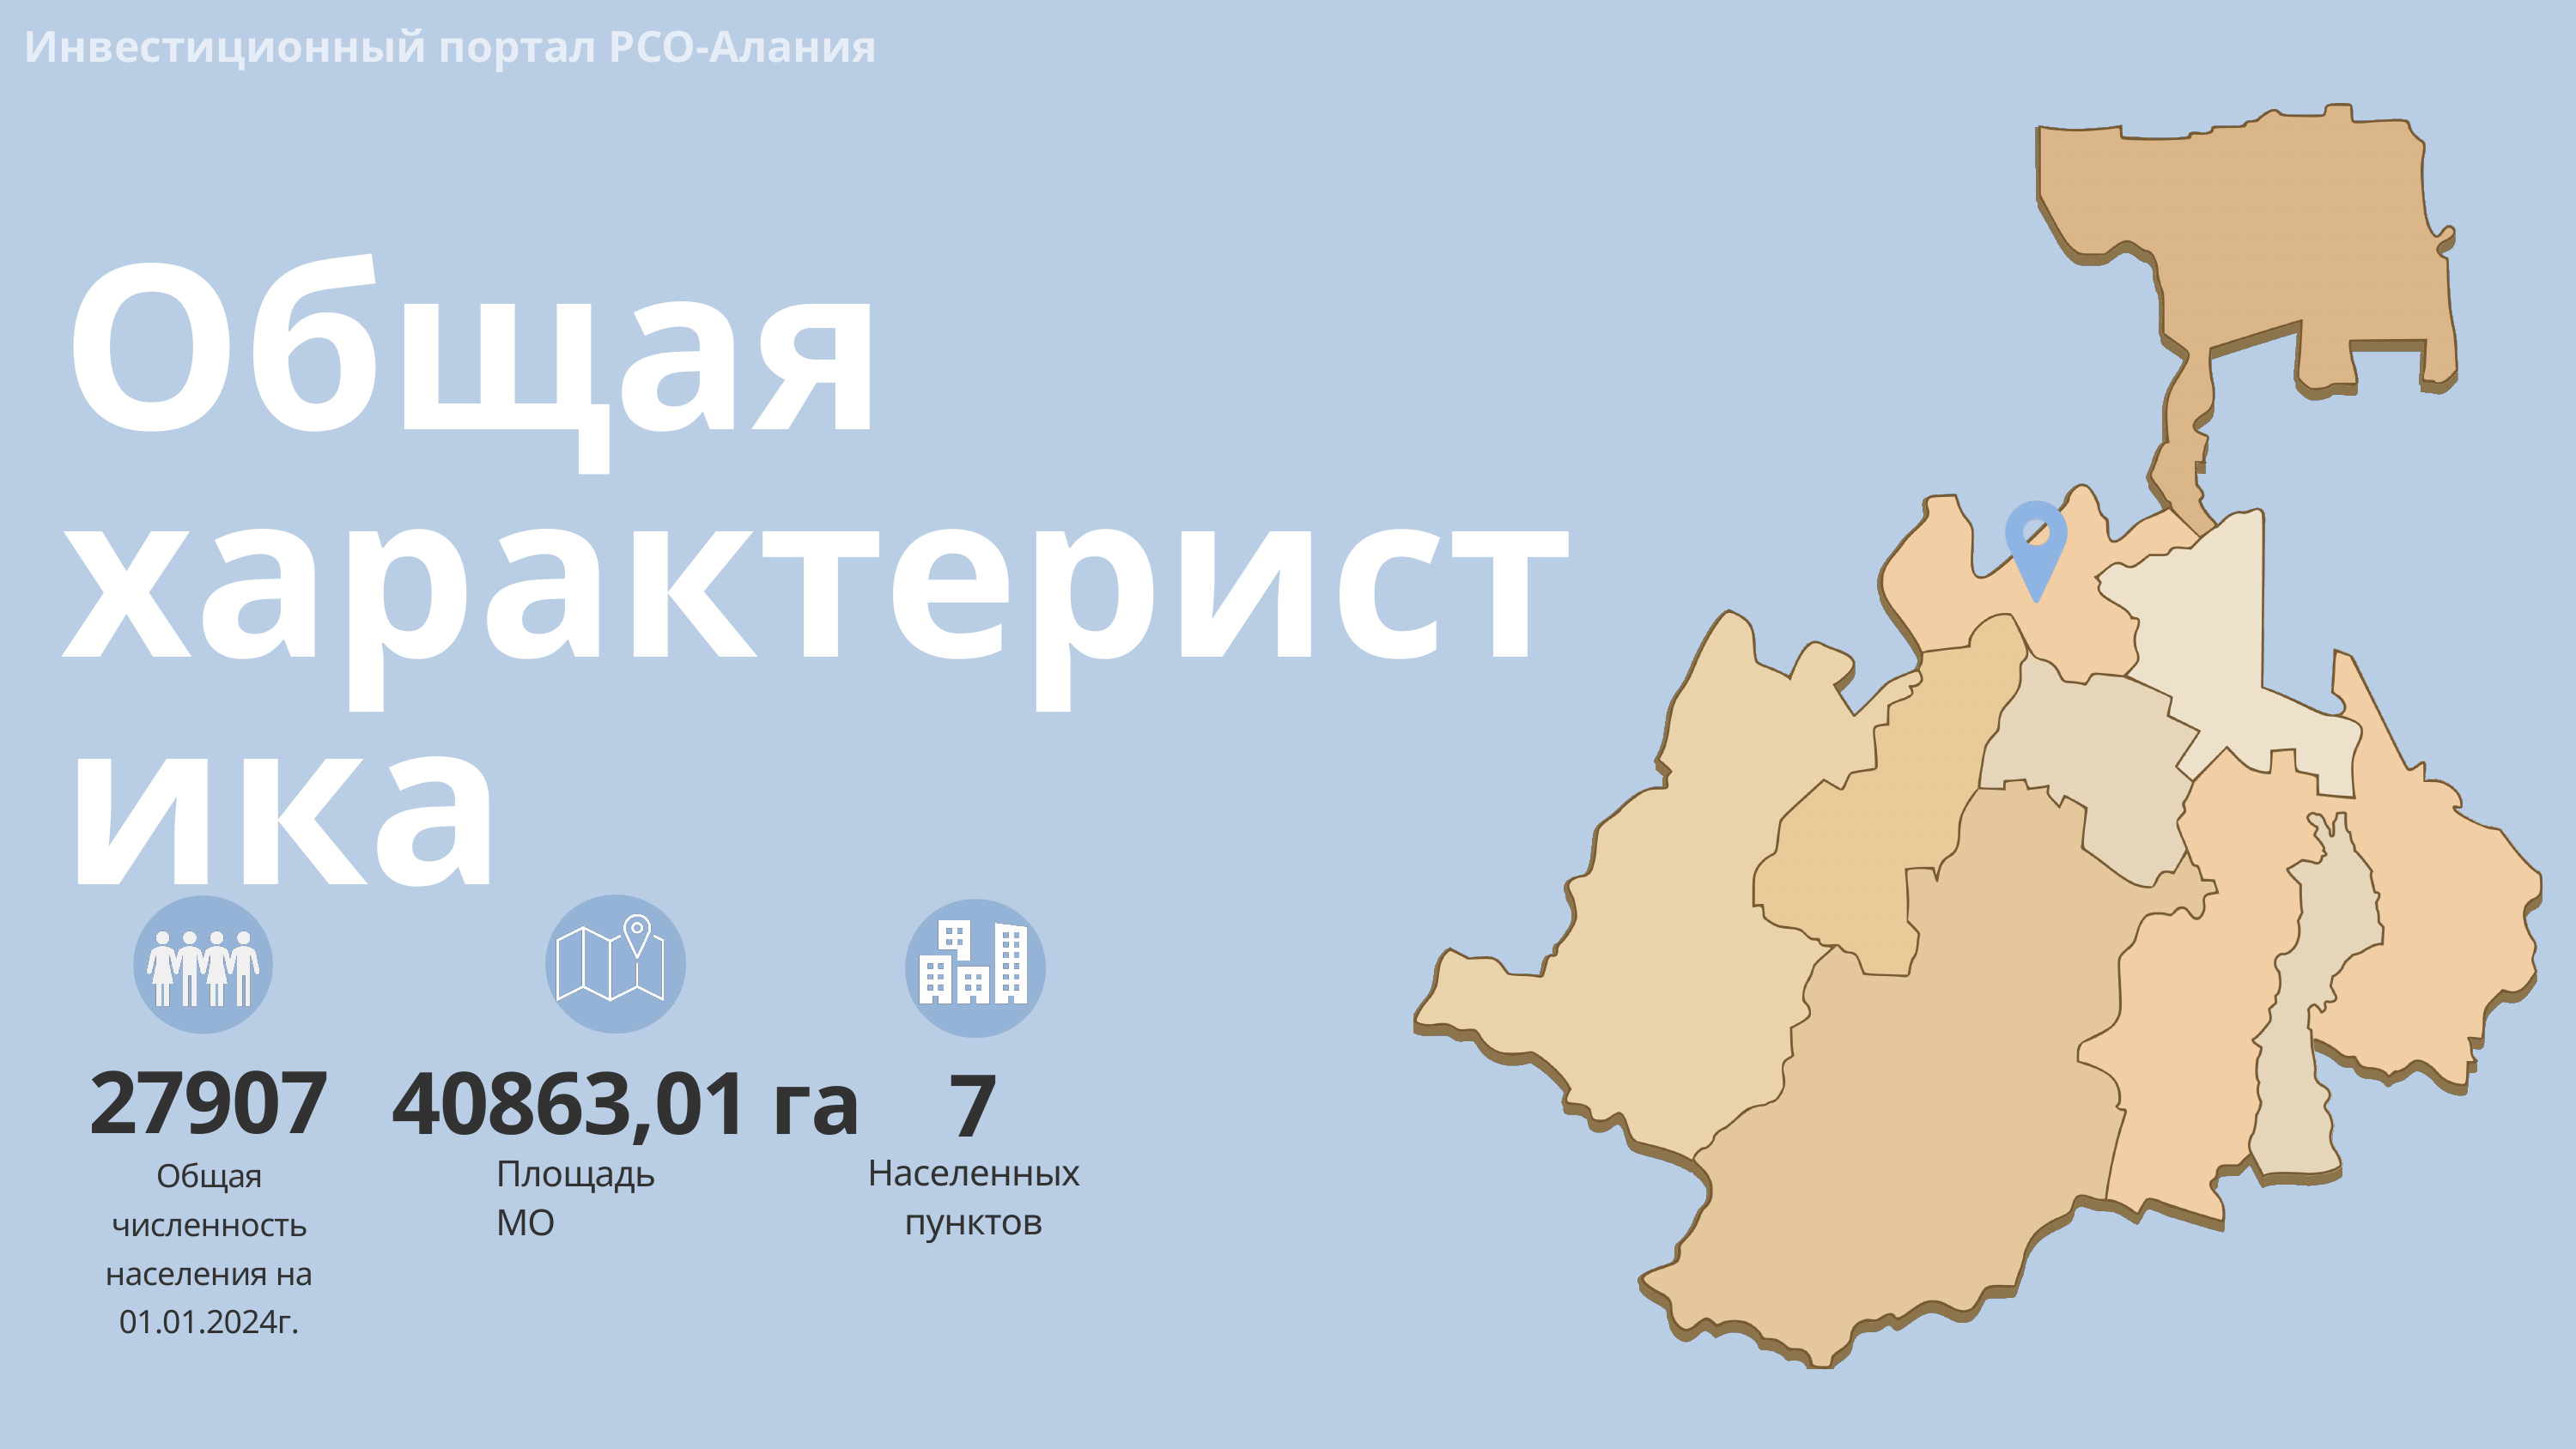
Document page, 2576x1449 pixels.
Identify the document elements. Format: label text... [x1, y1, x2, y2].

picture [138, 903, 268, 1034]
text_box Общая численность населения на 01.01.2024г. [60, 1145, 358, 1341]
picture [904, 897, 1046, 1039]
text_box 7 [949, 1045, 1015, 1143]
text_box 40863,01 га [392, 1034, 890, 1152]
text_box Площадь МО [495, 1145, 716, 1243]
text_box Общая характеристика [60, 248, 1408, 931]
text_box [169, 894, 238, 902]
picture [1413, 103, 2543, 1370]
text_box Населенных пунктов [853, 1143, 1095, 1242]
picture [545, 892, 686, 1034]
text_box 27907 [88, 1034, 340, 1145]
text_box Инвестиционный портал РСО-Алания [10, 24, 1473, 77]
